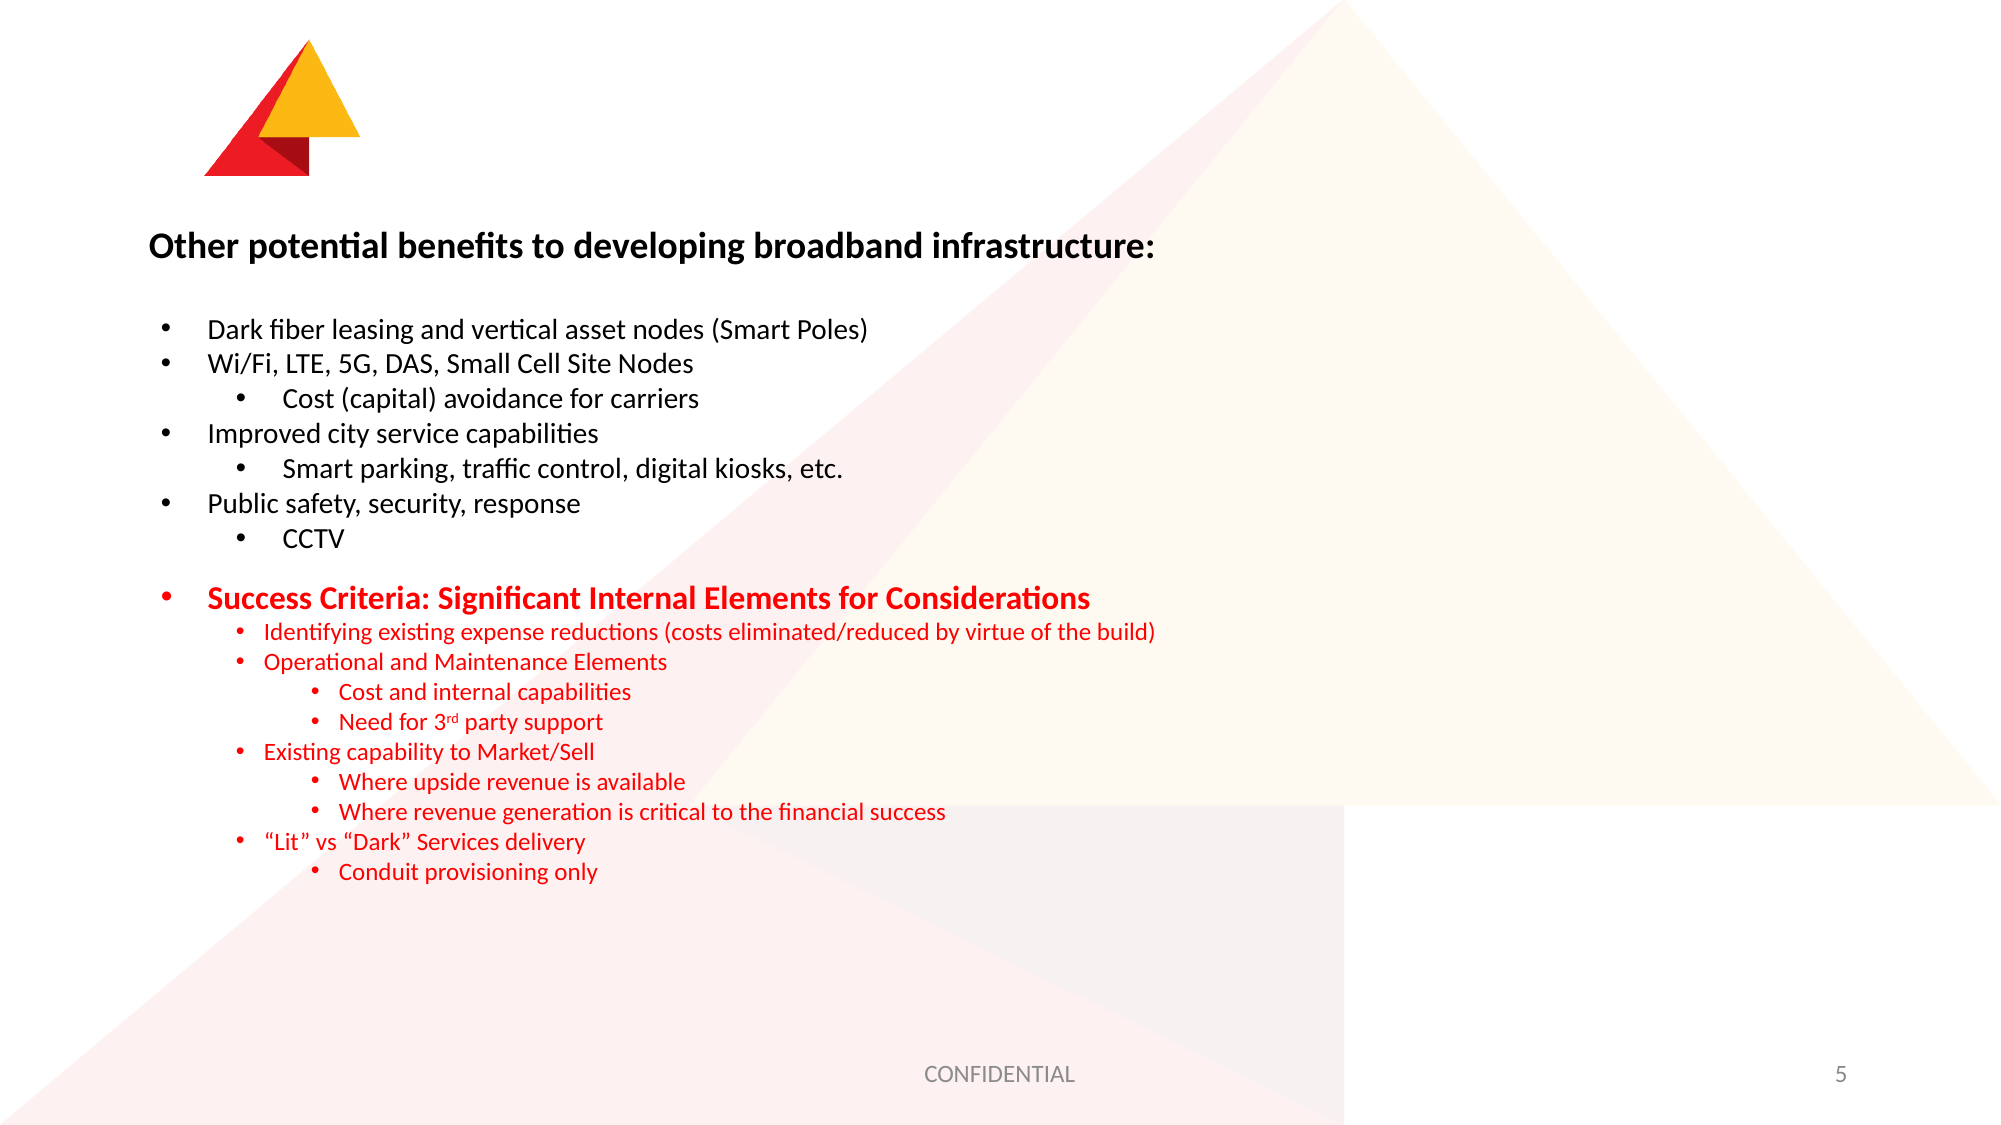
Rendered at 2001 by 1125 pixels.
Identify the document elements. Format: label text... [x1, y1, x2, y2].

picture [204, 39, 663, 176]
text_box Other potential benefits to developing broadband infrastructure: [134, 213, 1426, 274]
text_box Dark fiber leasing and vertical asset nodes (Smart Poles) Wi/Fi, LTE, 5G, DAS, Small Cell Site Nodes Cost (capital) avoidance for carriers Improved city service capabilities Smart parking, traffic control, digital kiosks, etc. Public safety, security, response CCTV [146, 302, 1156, 533]
footer CONFIDENTIAL [662, 1042, 1338, 1103]
text_box Success Criteria: Significant Internal Elements for Considerations Identifying existing expense reductions (costs eliminated/reduced by virtue of the build) Operational and Maintenance Elements Cost and internal capabilities Need for 3rd party support Existing capability to Market/Sell Where upside revenue is available Where revenue generation is critical to the financial success “Lit” vs “Dark” Services delivery Conduit provisioning only [146, 533, 1464, 893]
slide_number 5 [1412, 1042, 1863, 1103]
